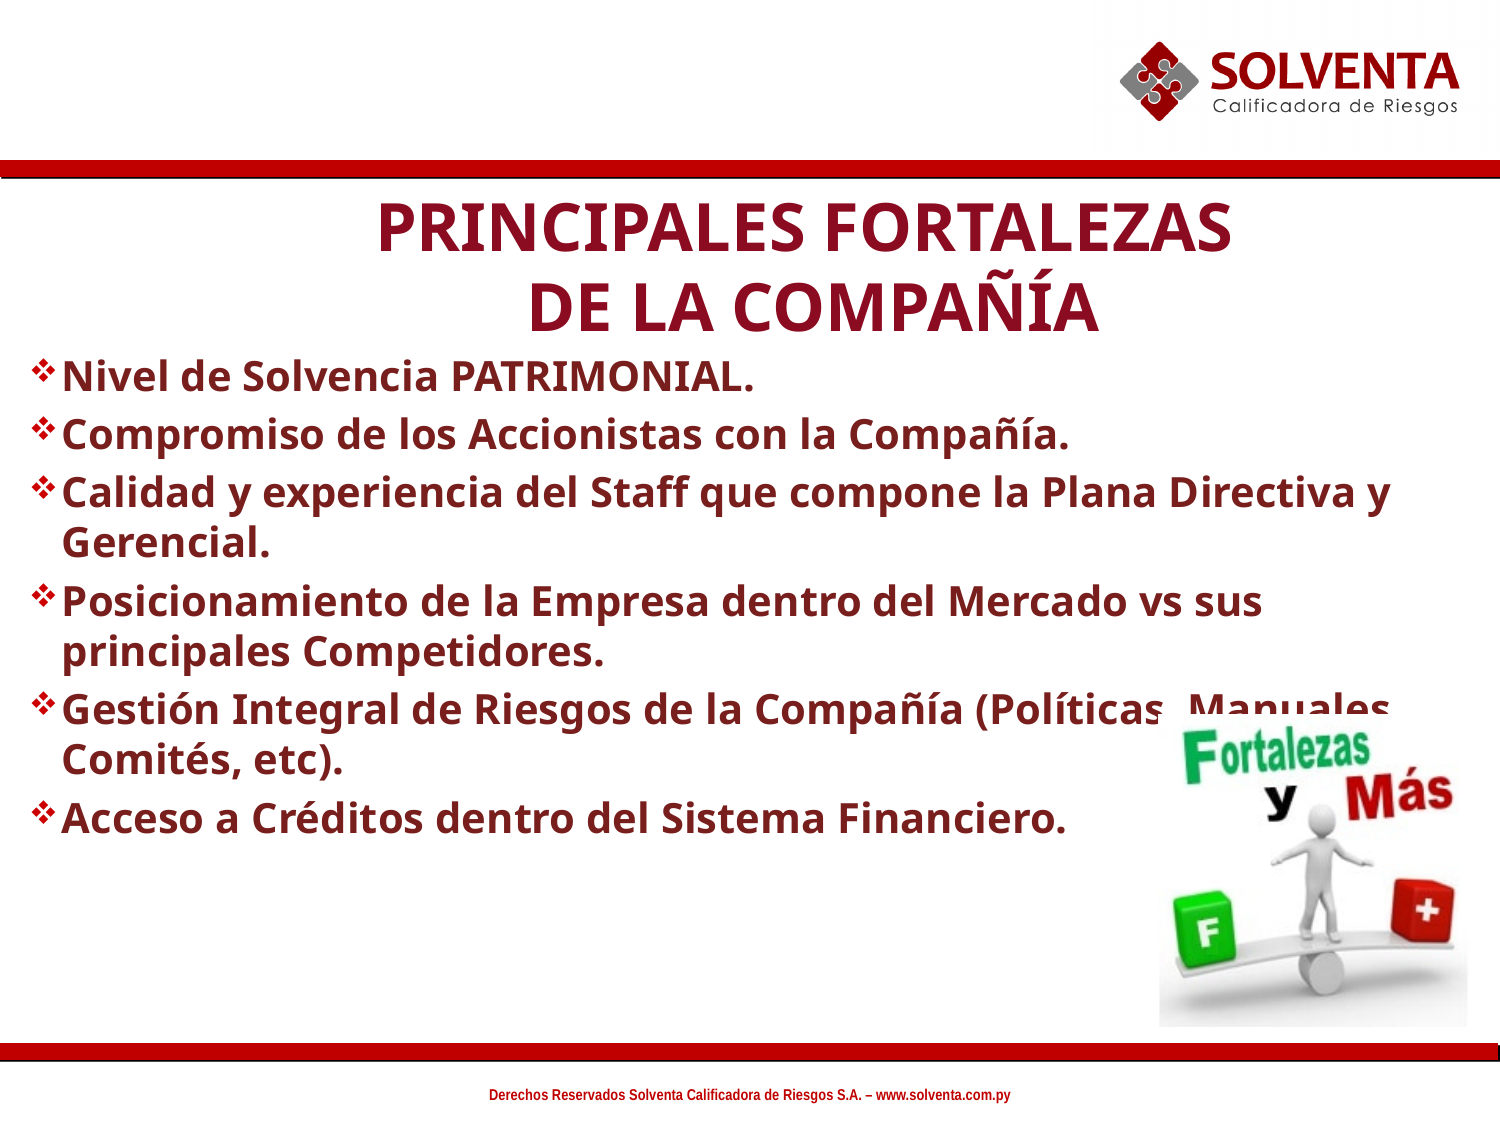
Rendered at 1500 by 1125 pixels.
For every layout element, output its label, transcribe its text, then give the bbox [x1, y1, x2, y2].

text_box PRINCIPALES FORTALEZAS DE LA COMPAÑÍA [221, 184, 1406, 345]
picture [1158, 713, 1472, 1027]
picture [1092, 0, 1500, 158]
text_box Nivel de Solvencia PATRIMONIAL. Compromiso de los Accionistas con la Compañía. Calidad y experiencia del Staff que compone la Plana Directiva y Gerencial. Posicionamiento de la Empresa dentro del Mercado vs sus principales Competidores. Gestión Integral de Riesgos de la Compañía (Políticas, Manuales, Comités, etc). Acceso a Créditos dentro del Sistema Financiero. [28, 349, 1471, 565]
